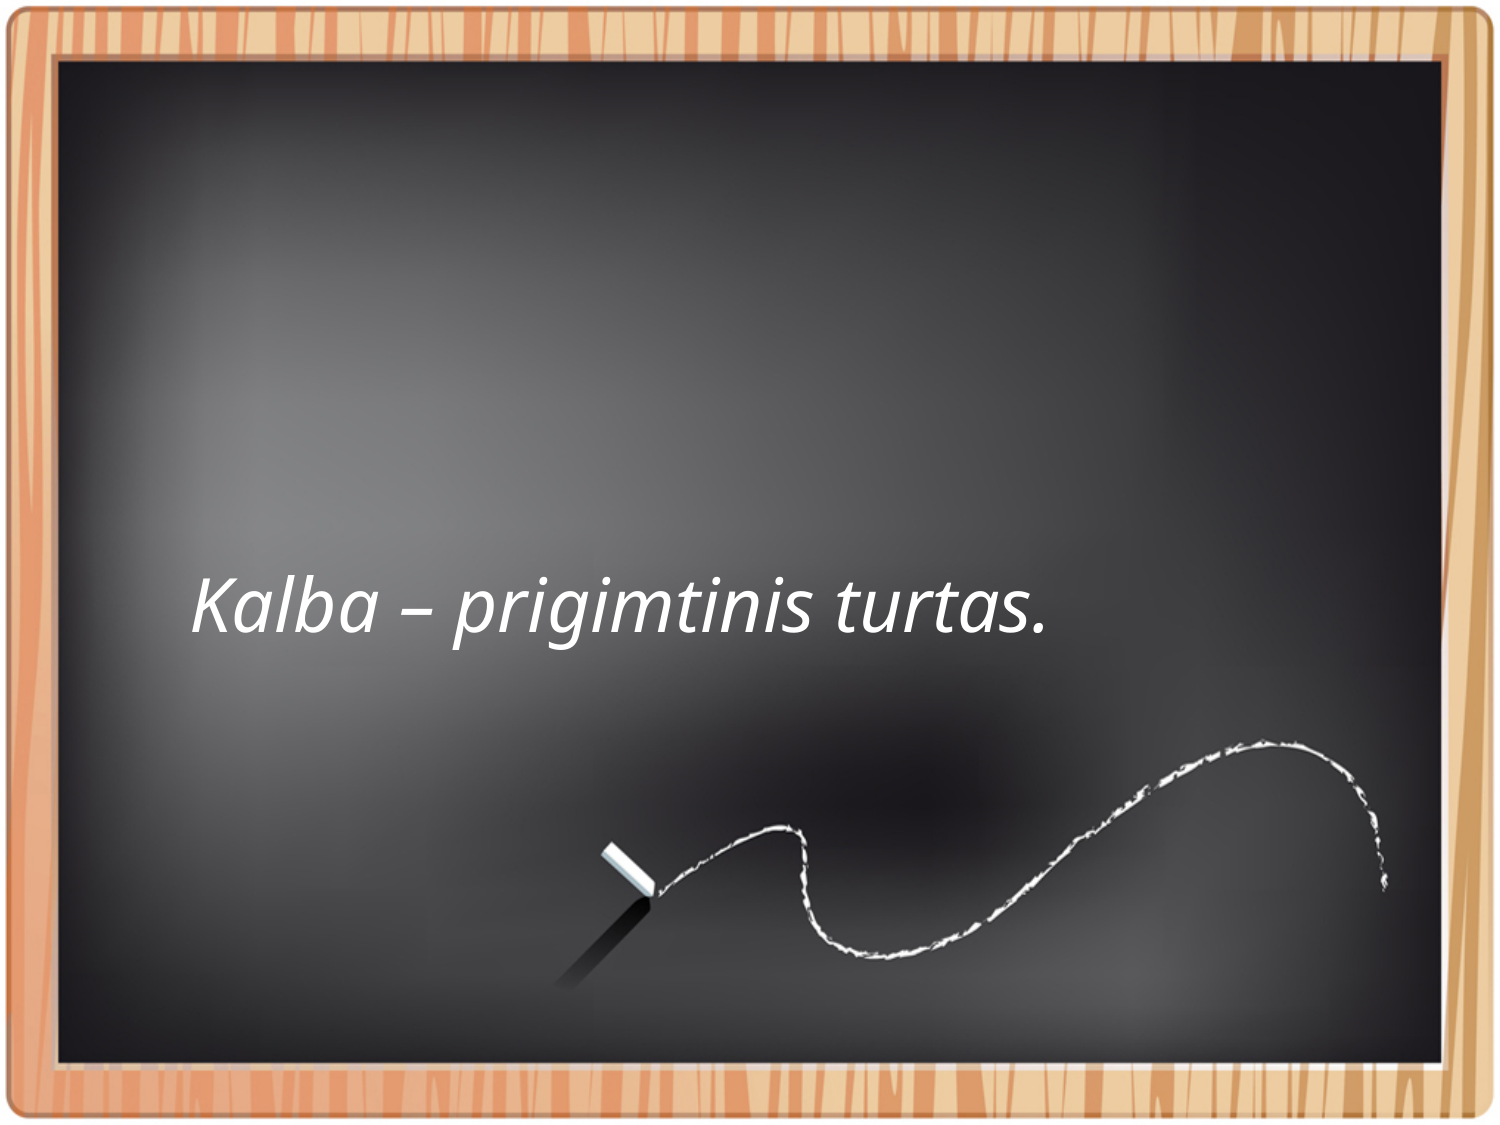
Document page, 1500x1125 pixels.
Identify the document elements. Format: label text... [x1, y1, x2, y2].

text_box Kalba – prigimtinis turtas. [174, 549, 1188, 655]
picture [0, 0, 1500, 1125]
